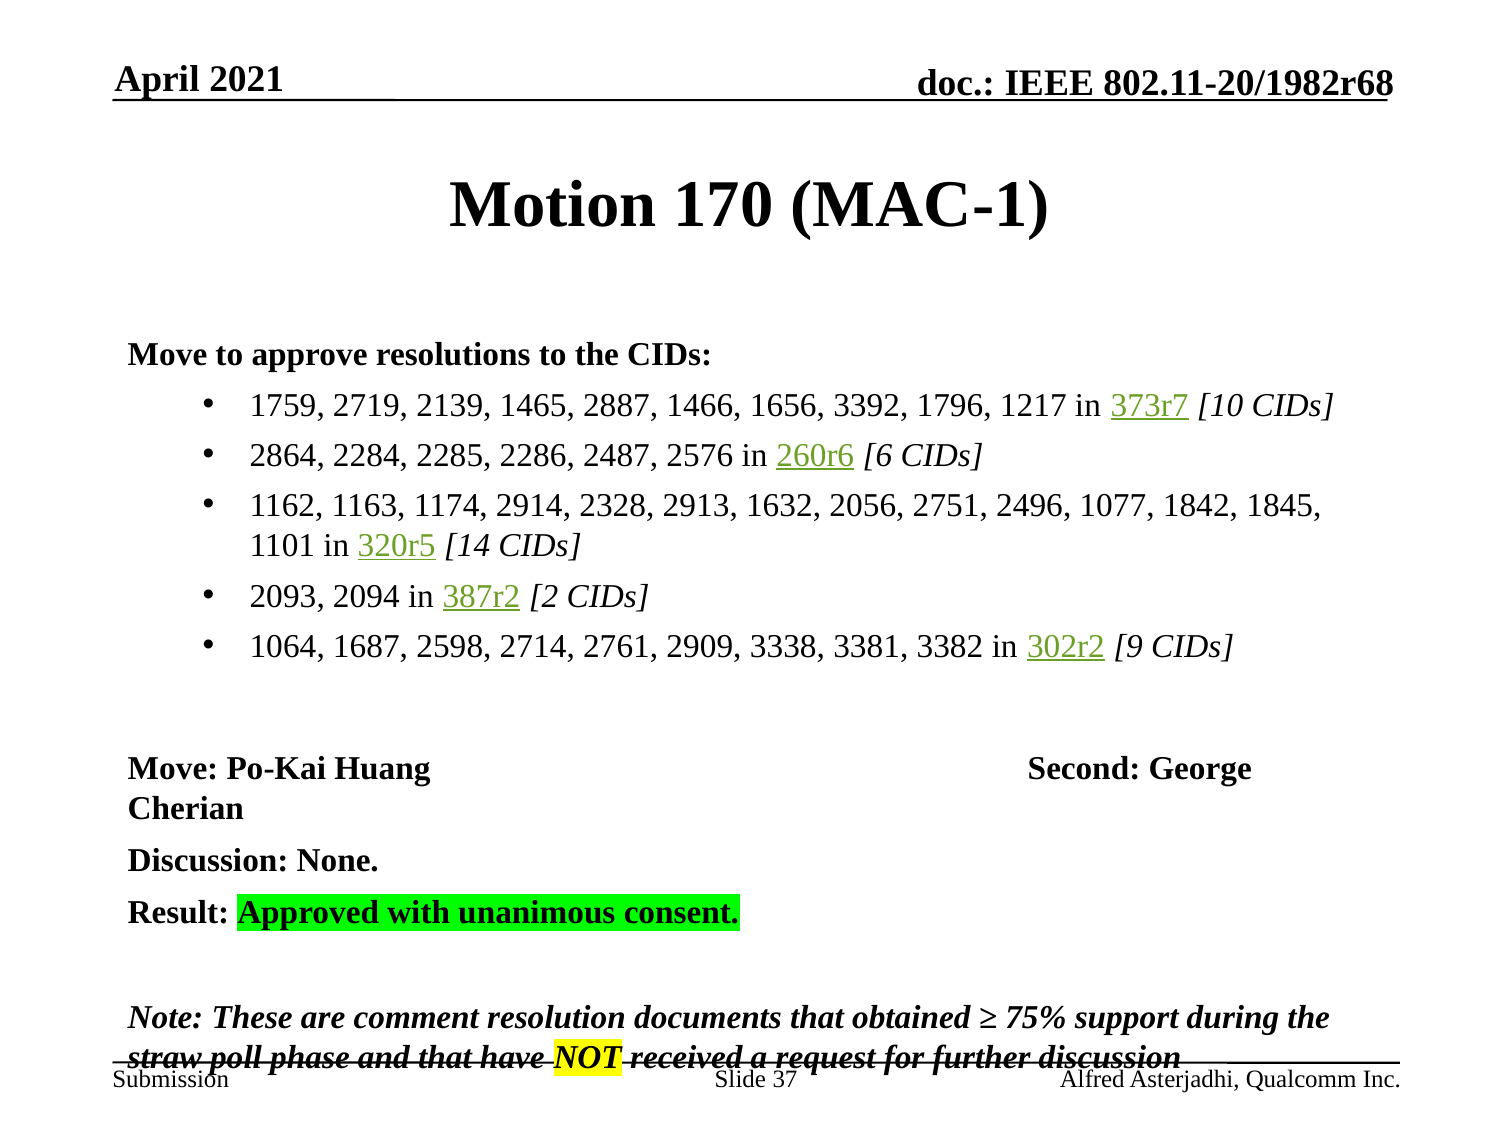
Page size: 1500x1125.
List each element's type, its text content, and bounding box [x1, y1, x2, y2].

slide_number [114, 54, 423, 100]
footer Alfred Asterjadhi, Qualcomm Inc. [878, 1061, 1402, 1093]
title Motion 170 (MAC-1) [112, 112, 1388, 288]
slide_number Slide 37 [712, 1061, 800, 1123]
list Move to approve resolutions to the CIDs: 1759, 2719, 2139, 1465, 2887, 1466, 1656, 3392, 1796, 1217 in 373r7 [10 CIDs] 2864, 2284, 2285, 2286, 2487, 2576 in 260r6 [6 CIDs] 1162, 1163, 1174, 2914, 2328, 2913, 1632, 2056, 2751, 2496, 1077, 1842, 1845, 1101 in 320r5 [14 CIDs] 2093, 2094 in 387r2 [2 CIDs] 1064, 1687, 2598, 2714, 2761, 2909, 3338, 3381, 3382 in 302r2 [9 CIDs] Move: Po-Kai Huang Second: George Cherian Discussion: None. Result: Approved with unanimous consent. Note: These are comment resolution documents that obtained ≥ 75% support during the straw poll phase and that have NOT received a request for further discussion [112, 324, 1388, 1038]
